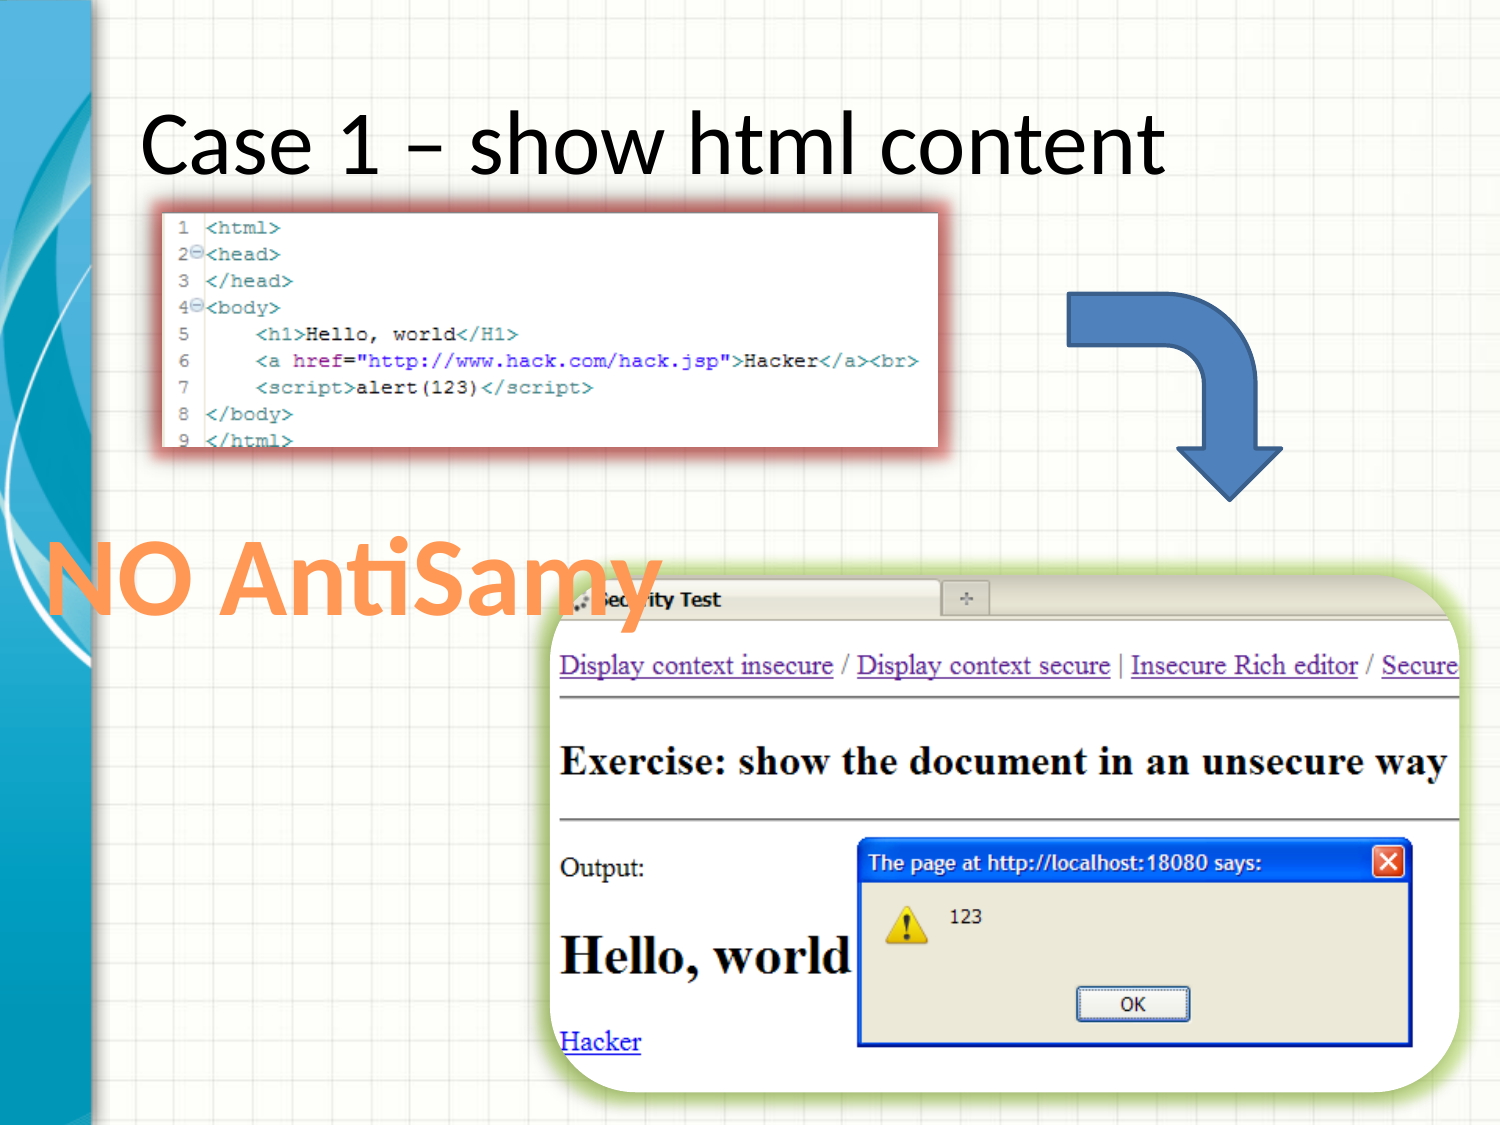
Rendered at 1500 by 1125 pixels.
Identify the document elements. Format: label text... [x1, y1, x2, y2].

text_box [1066, 291, 1284, 503]
text_box NO AntiSamy [28, 495, 680, 646]
picture [0, 0, 1500, 1125]
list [162, 212, 938, 448]
title Case 1 – show html content [125, 44, 1450, 232]
